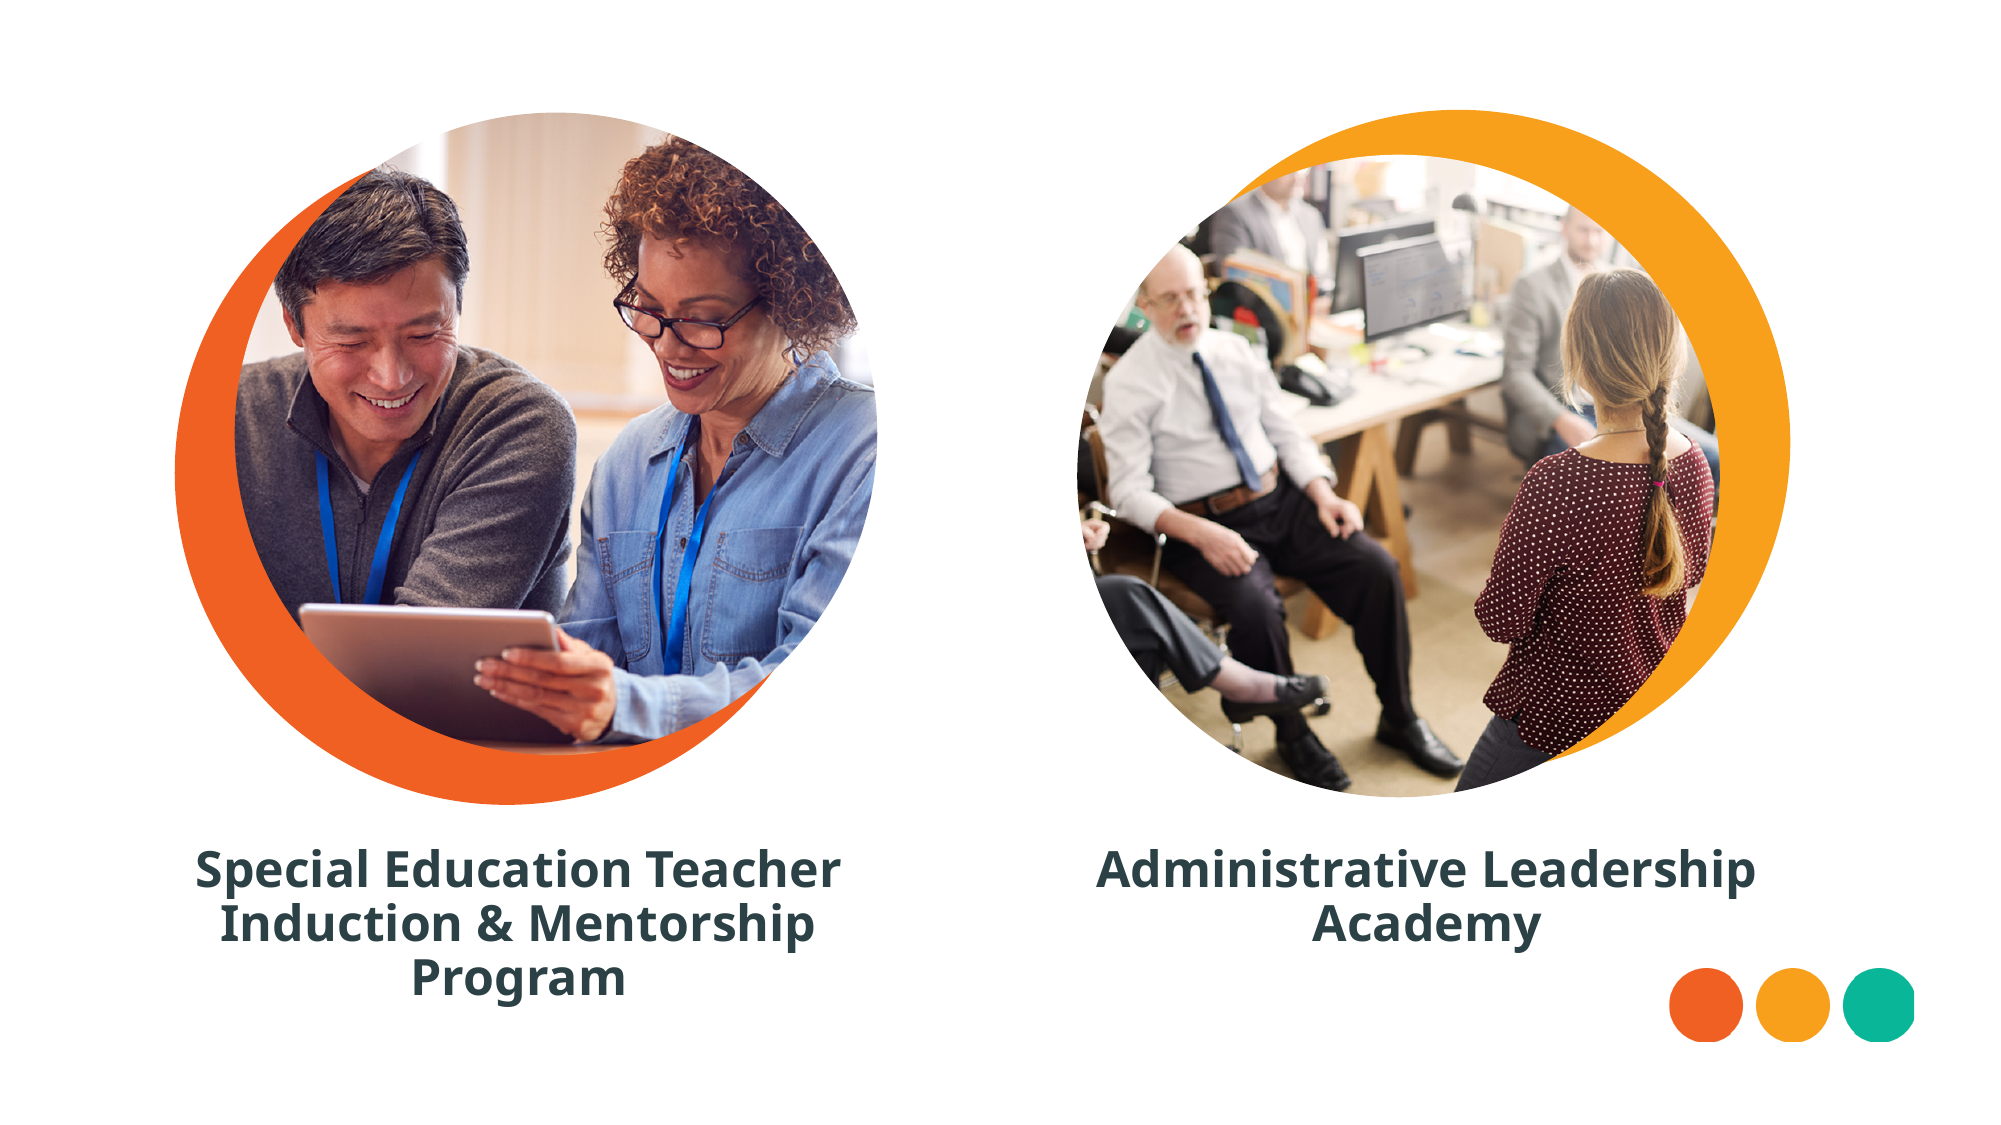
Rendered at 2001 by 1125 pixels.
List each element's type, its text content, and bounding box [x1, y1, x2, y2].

picture [1077, 154, 1720, 798]
picture [234, 112, 878, 756]
list Administrative Leadership Academy [1068, 837, 1787, 976]
list Special Education Teacher Induction & Mentorship Program [96, 837, 941, 976]
